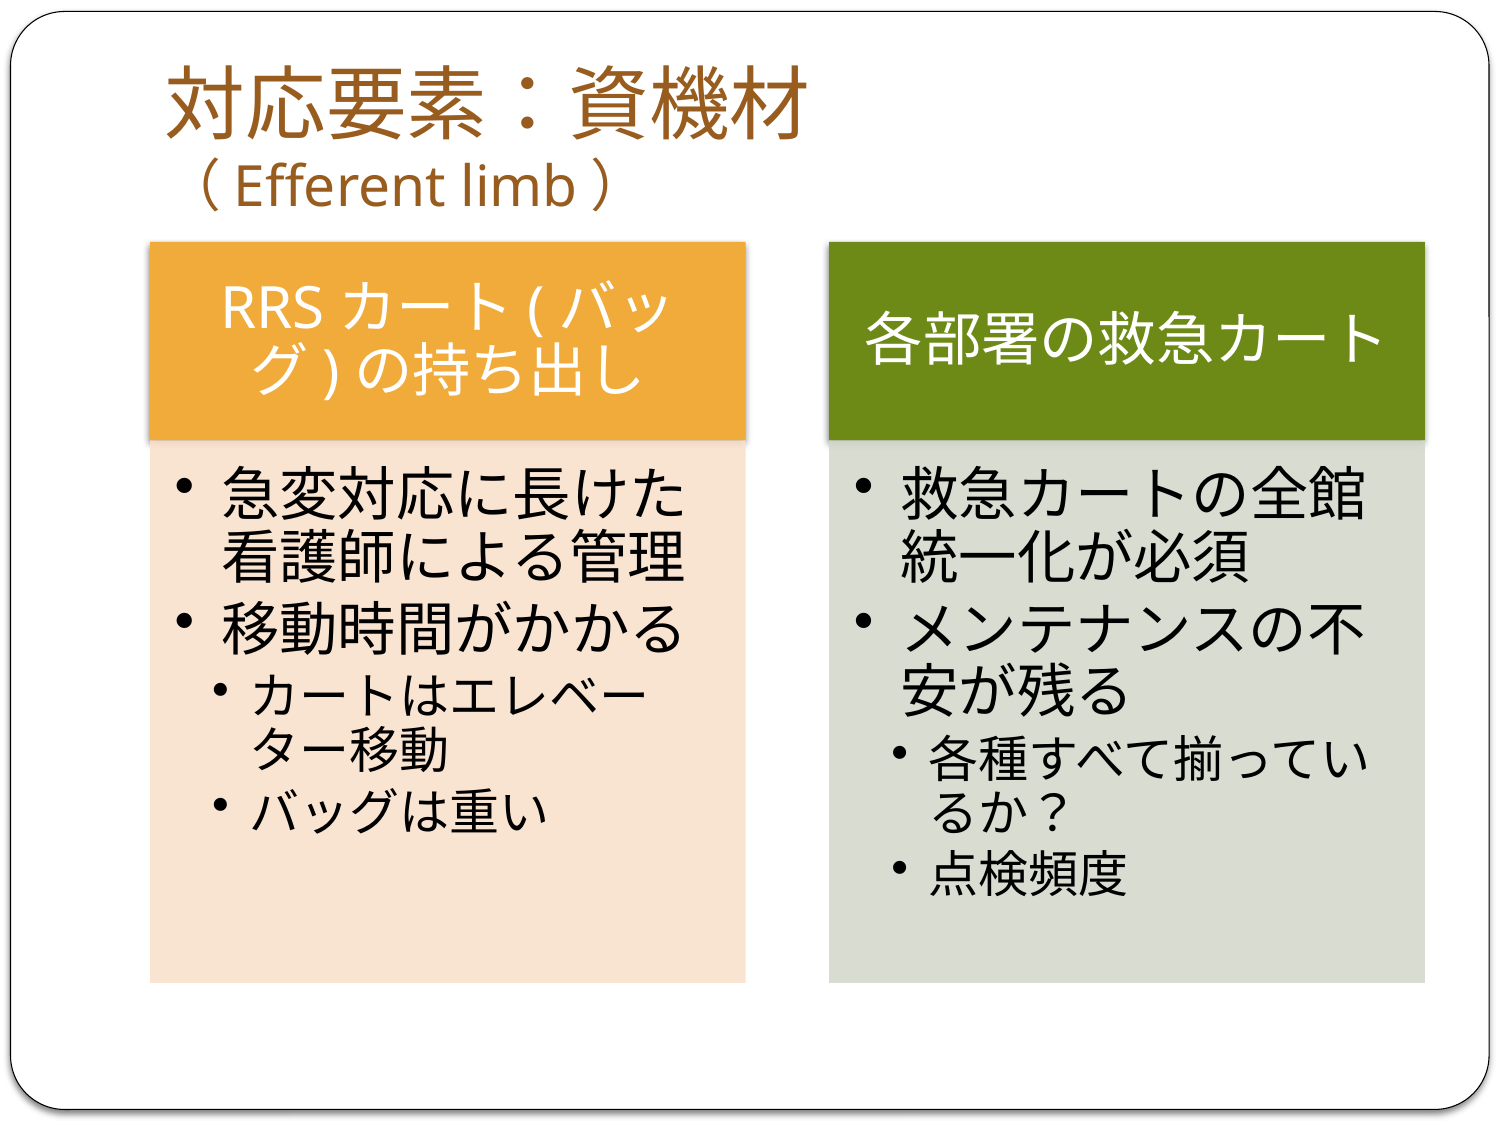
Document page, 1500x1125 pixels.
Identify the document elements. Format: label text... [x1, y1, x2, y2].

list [149, 237, 1426, 988]
title 対応要素：資機材 （Efferent limb） [150, 45, 1425, 233]
